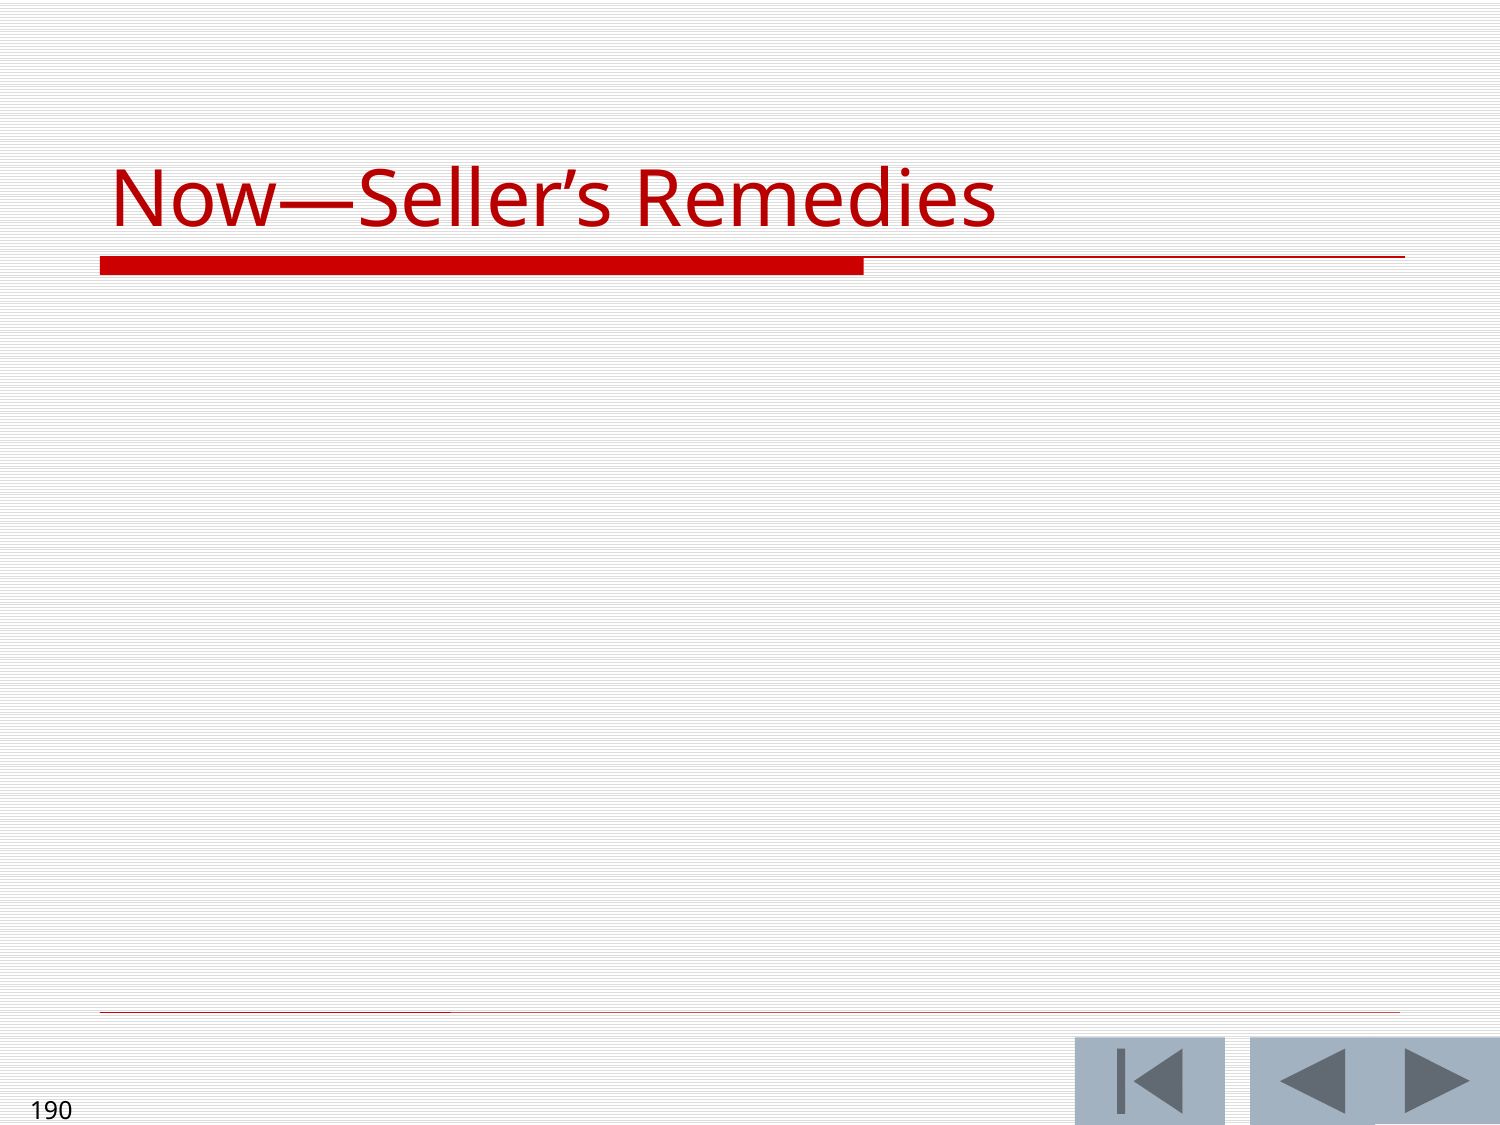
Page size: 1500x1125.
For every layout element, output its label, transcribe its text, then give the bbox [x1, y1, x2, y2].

title Now—Seller’s Remedies [94, 50, 1407, 250]
slide_number 190 [0, 1086, 88, 1125]
